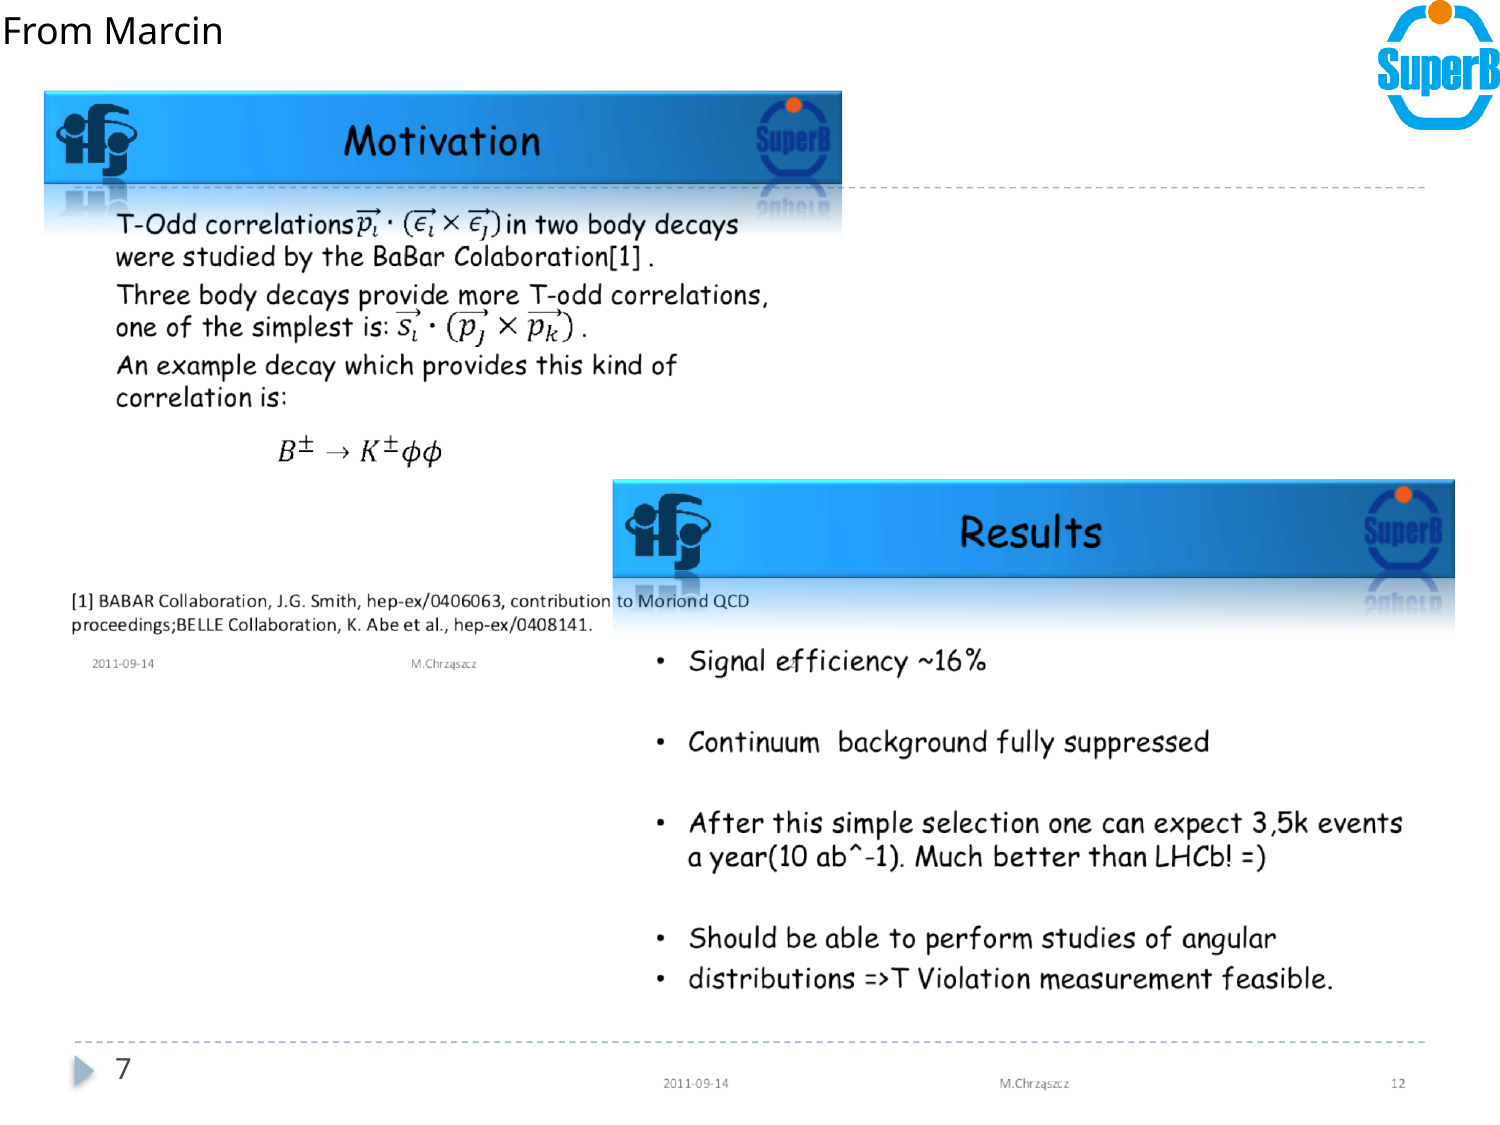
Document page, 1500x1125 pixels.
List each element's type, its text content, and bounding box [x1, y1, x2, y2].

slide_number 7 [100, 1042, 426, 1103]
text_box From Marcin [0, 0, 123, 60]
picture [1378, 0, 1500, 130]
picture [1378, 64, 1385, 73]
picture [2, 0, 1499, 1125]
